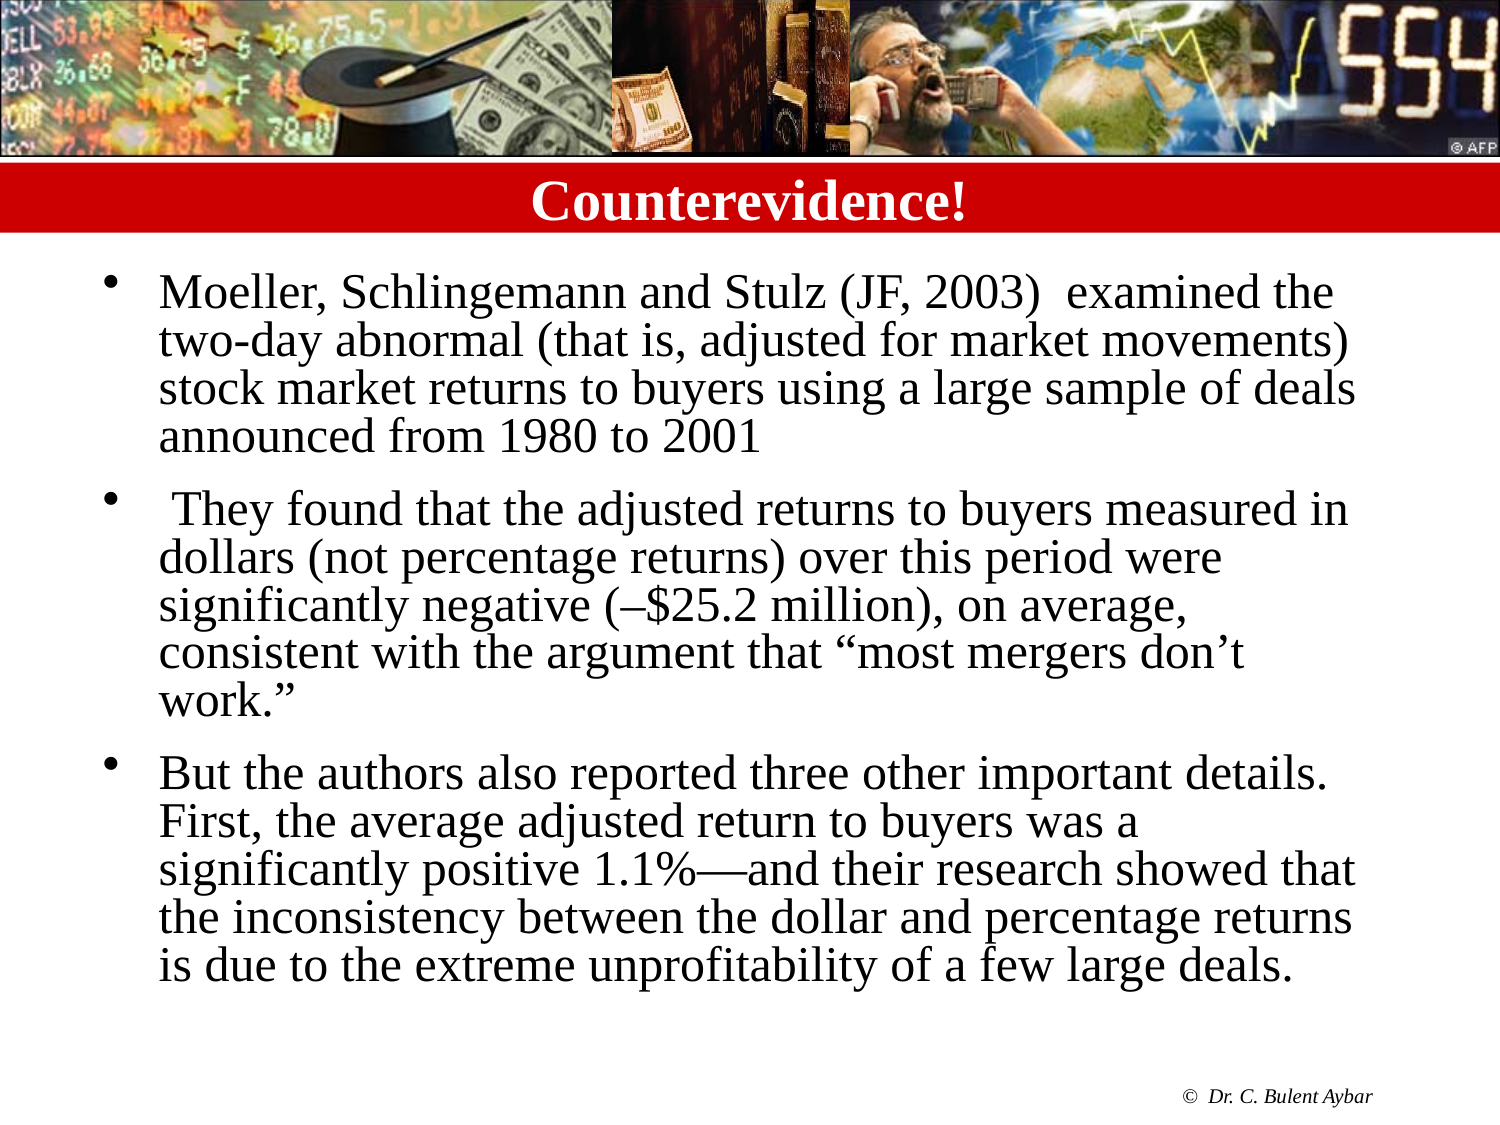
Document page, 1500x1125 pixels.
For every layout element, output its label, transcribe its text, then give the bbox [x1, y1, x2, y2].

picture [0, 0, 1500, 157]
title Counterevidence! [0, 162, 1500, 233]
list Moeller, Schlingemann and Stulz (JF, 2003) examined the two-day abnormal (that is, adjusted for market movements) stock market returns to buyers using a large sample of deals announced from 1980 to 2001 They found that the adjusted returns to buyers measured in dollars (not percentage returns) over this period were significantly negative (–$25.2 million), on average, consistent with the argument that “most mergers don’t work.” But the authors also reported three other important details. First, the average adjusted return to buyers was a significantly positive 1.1%—and their research showed that the inconsistency between the dollar and percentage returns is due to the extreme unprofitability of a few large deals. [87, 262, 1400, 1068]
